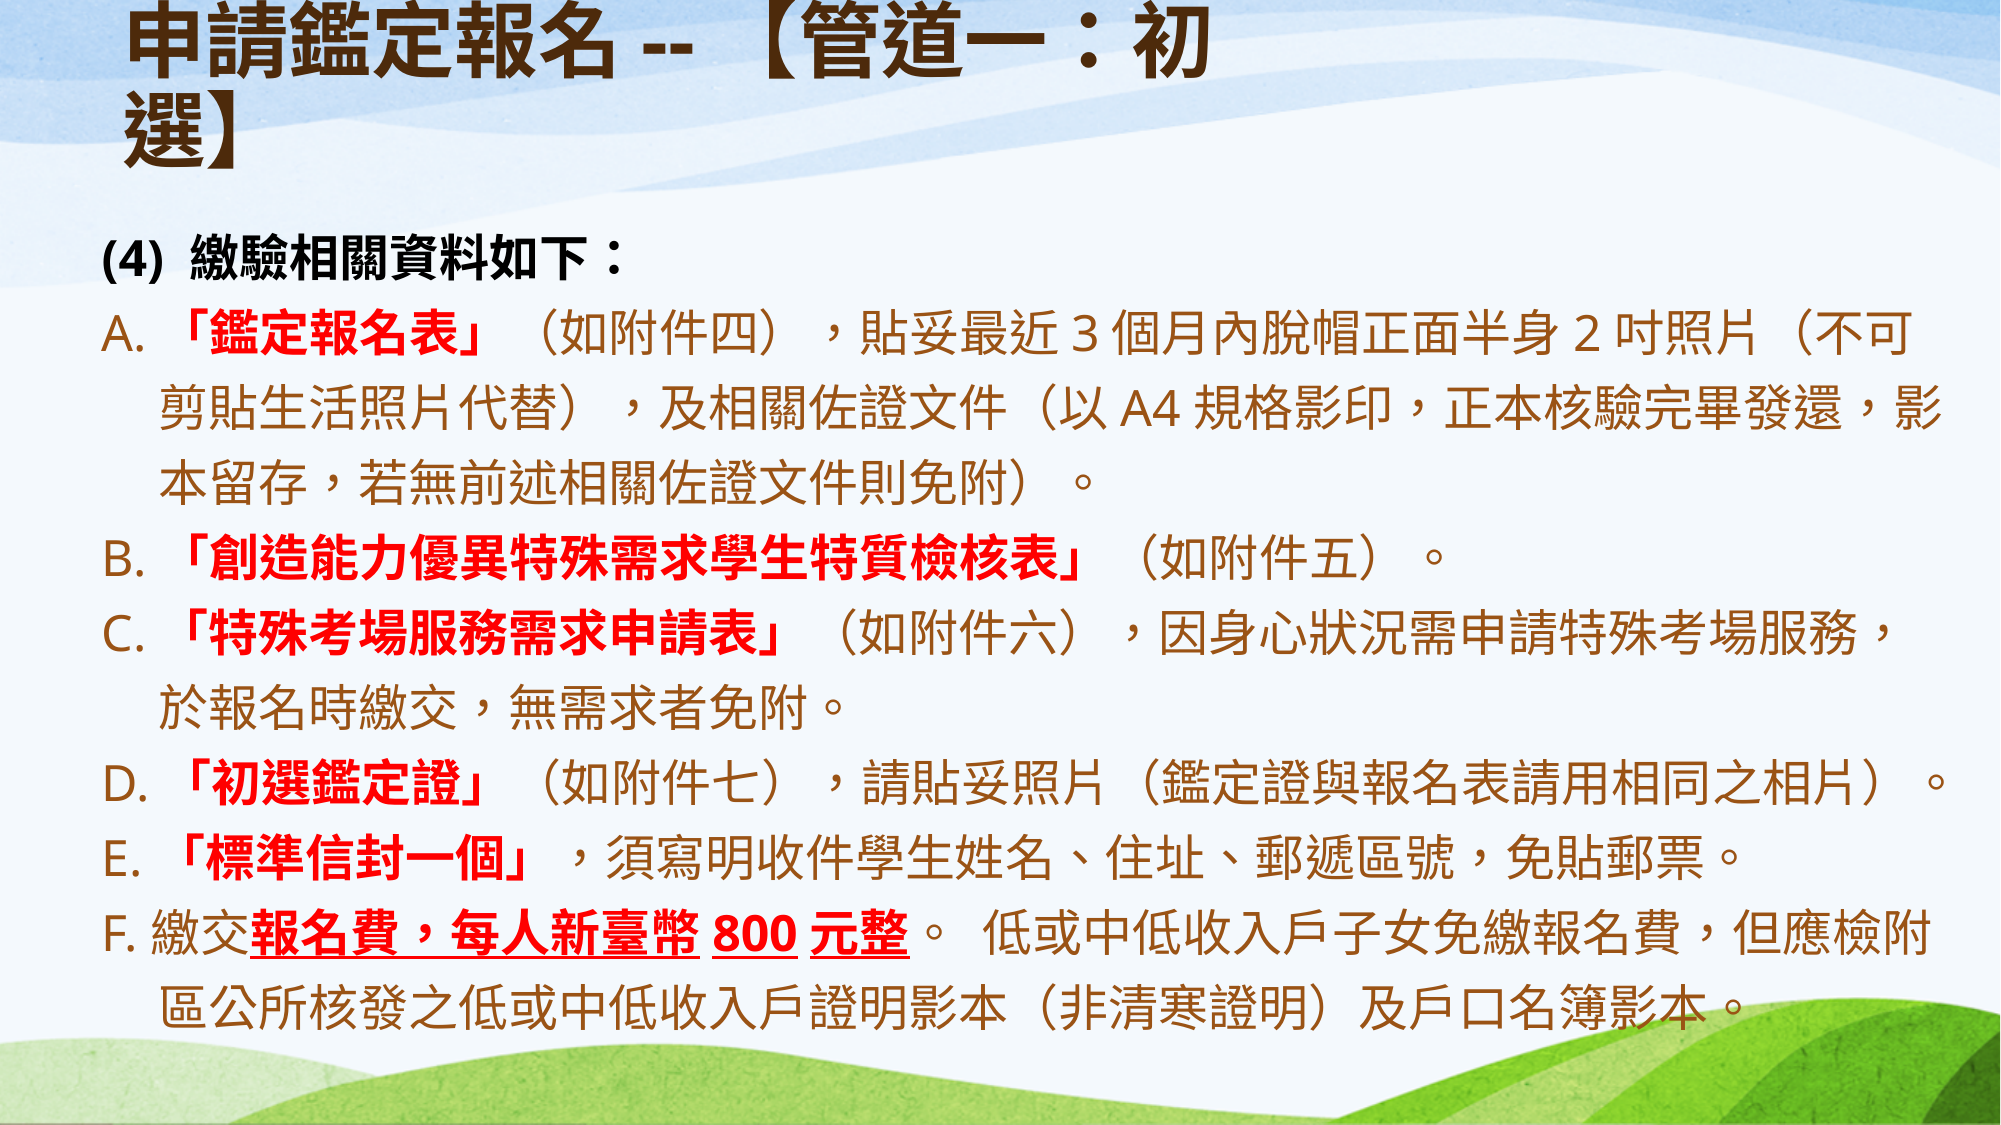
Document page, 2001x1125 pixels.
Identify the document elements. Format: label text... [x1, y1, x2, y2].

text_box [92, 276, 1465, 366]
picture [0, 0, 2001, 1125]
title 申請鑑定報名--【管道一：初選】 [107, 39, 1348, 187]
list (4) 繳驗相關資料如下： A.「鑑定報名表」（如附件四），貼妥最近3個月內脫帽正面半身2吋照片（不可剪貼生活照片代替），及相關佐證文件（以A4規格影印，正本核驗完畢發還，影本留存，若無前述相關佐證文件則免附）。 B.「創造能力優異特殊需求學生特質檢核表」（如附件五）。 C.「特殊考場服務需求申請表」（如附件六），因身心狀況需申請特殊考場服務，於報名時繳交，無需求者免附。 D.「初選鑑定證」（如附件七），請貼妥照片（鑑定證與報名表請用相同之相片）。 E.「標準信封一個」，須寫明收件學生姓名、住址、郵遞區號，免貼郵票。 F.繳交報名費，每人新臺幣800元整。 低或中低收入戶子女免繳報名費，但應檢附區公所核發之低或中低收入戶證明影本（非清寒證明）及戶口名簿影本。 [86, 204, 1964, 1042]
